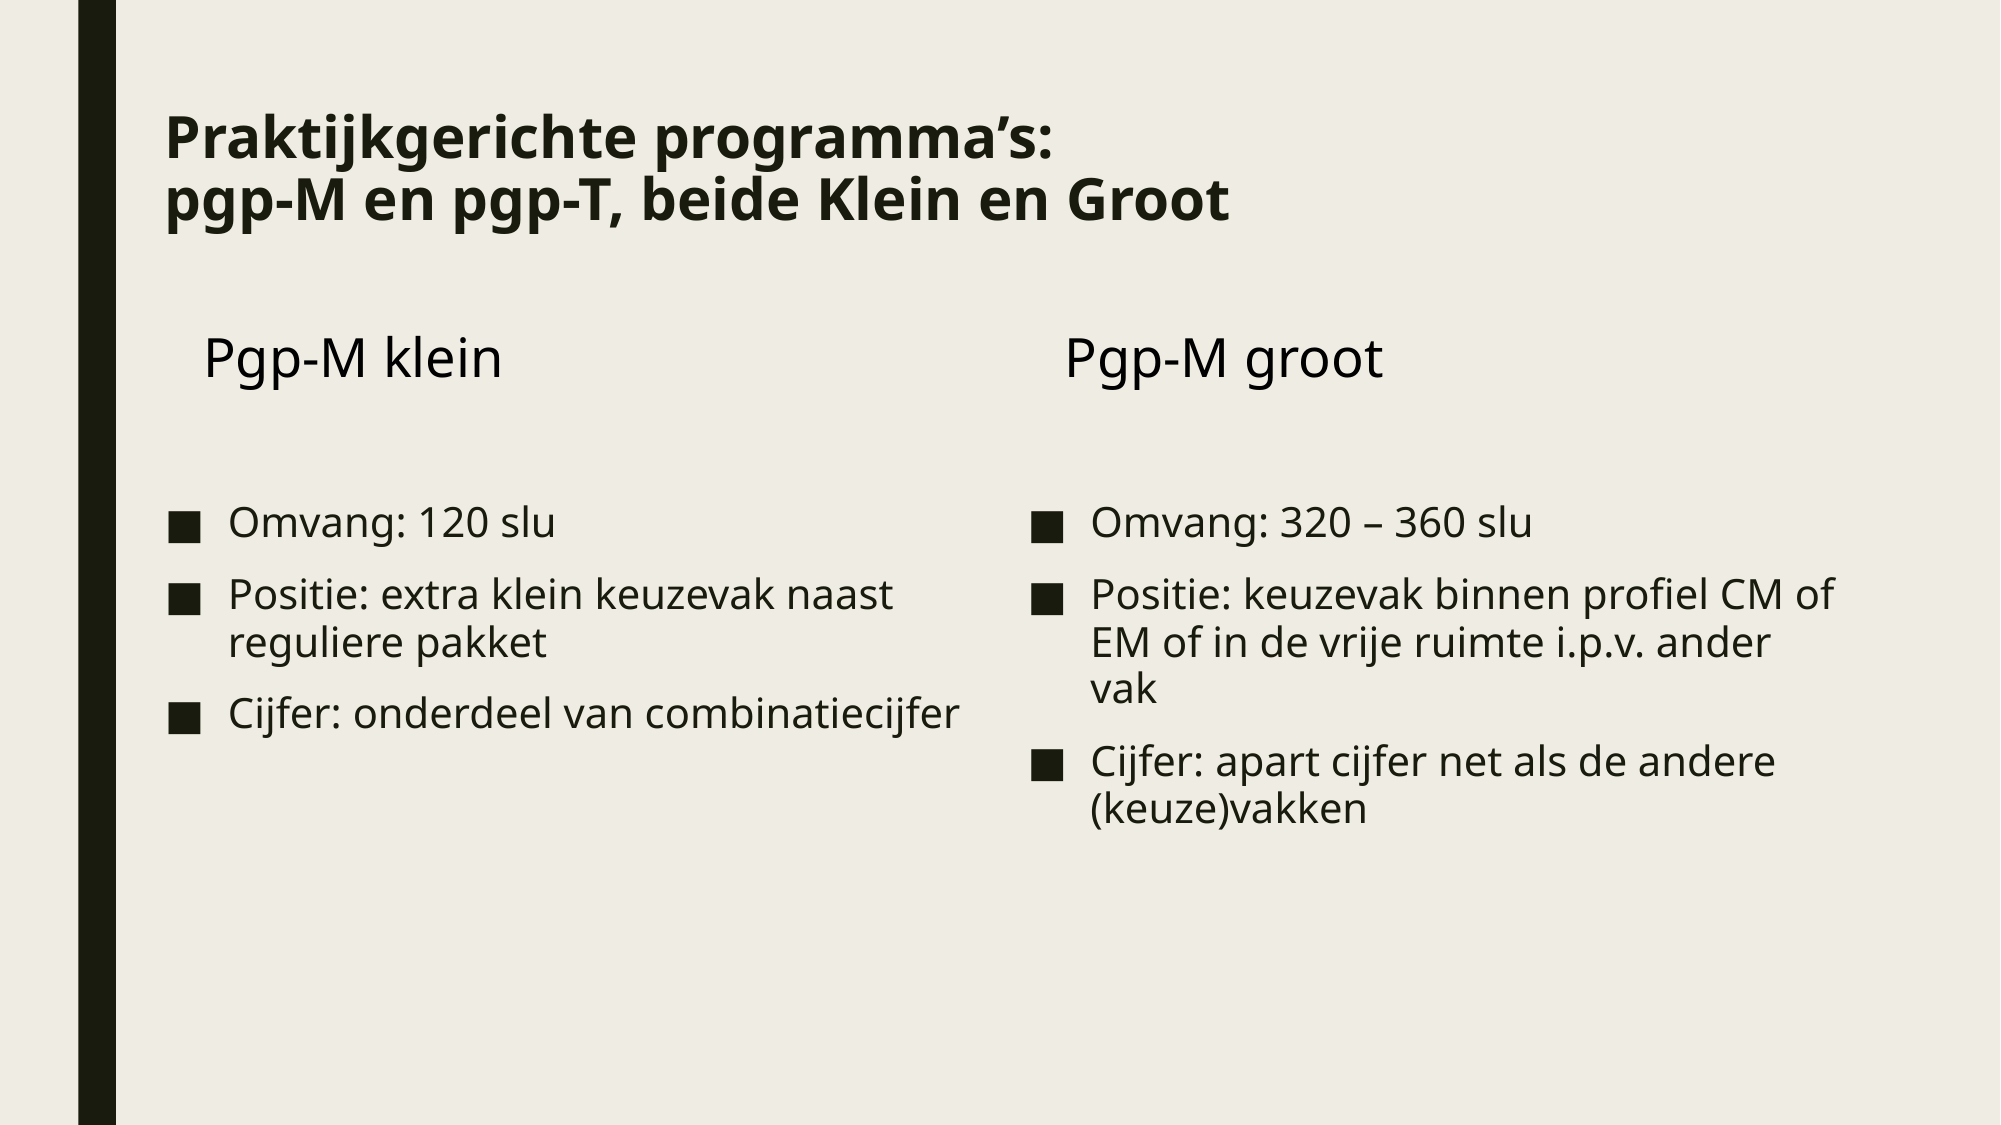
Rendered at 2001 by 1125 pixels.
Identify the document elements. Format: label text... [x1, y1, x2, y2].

list Pgp-M klein [188, 267, 988, 397]
title Praktijkgerichte programma’s: pgp-M en pgp-T, beide Klein en Groot [149, 101, 1851, 268]
list Pgp-M groot [1049, 267, 1851, 397]
list Omvang: 320 – 360 slu Positie: keuzevak binnen profiel CM of EM of in de vrije ruimte i.p.v. ander vak Cijfer: apart cijfer net als de andere (keuze)vakken [1012, 492, 1850, 950]
list Omvang: 120 slu Positie: extra klein keuzevak naast reguliere pakket Cijfer: onderdeel van combinatiecijfer [149, 492, 988, 950]
